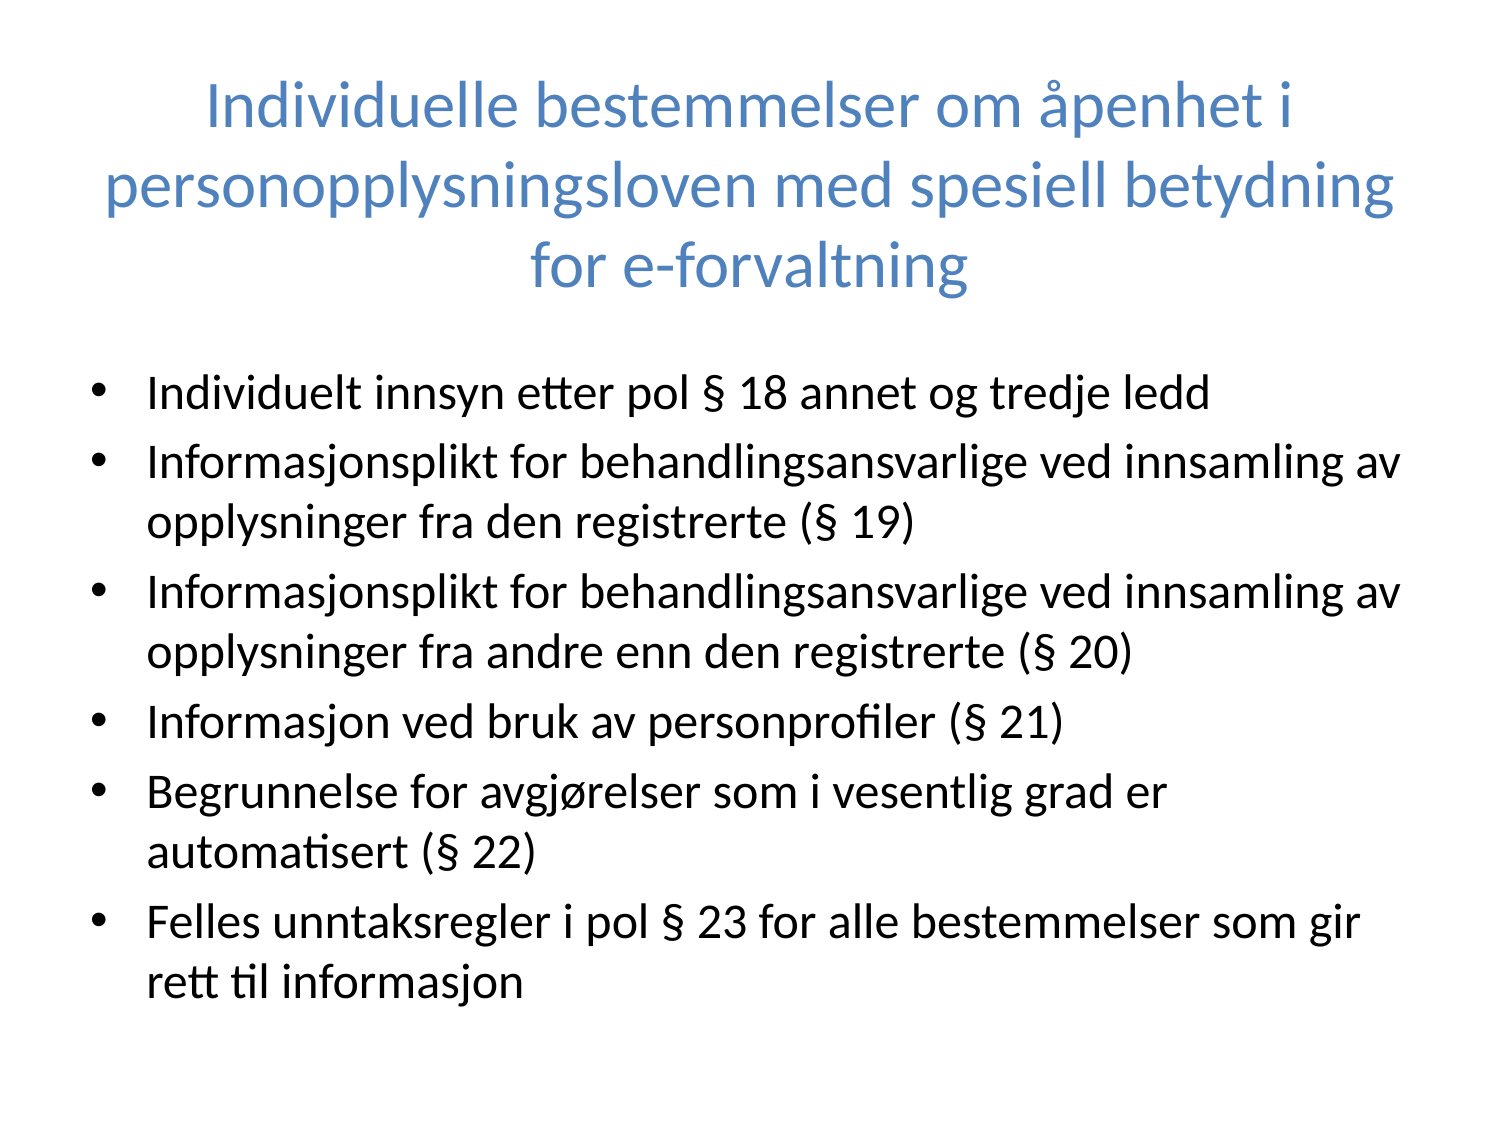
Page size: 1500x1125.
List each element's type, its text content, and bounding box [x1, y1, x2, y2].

list Individuelt innsyn etter pol § 18 annet og tredje ledd Informasjonsplikt for behandlingsansvarlige ved innsamling av opplysninger fra den registrerte (§ 19) Informasjonsplikt for behandlingsansvarlige ved innsamling av opplysninger fra andre enn den registrerte (§ 20) Informasjon ved bruk av personprofiler (§ 21) Begrunnelse for avgjørelser som i vesentlig grad er automatisert (§ 22) Felles unntaksregler i pol § 23 for alle bestemmelser som gir rett til informasjon [75, 351, 1425, 1067]
title Individuelle bestemmelser om åpenhet i personopplysningsloven med spesiell betydning for e-forvaltning [75, 45, 1425, 317]
